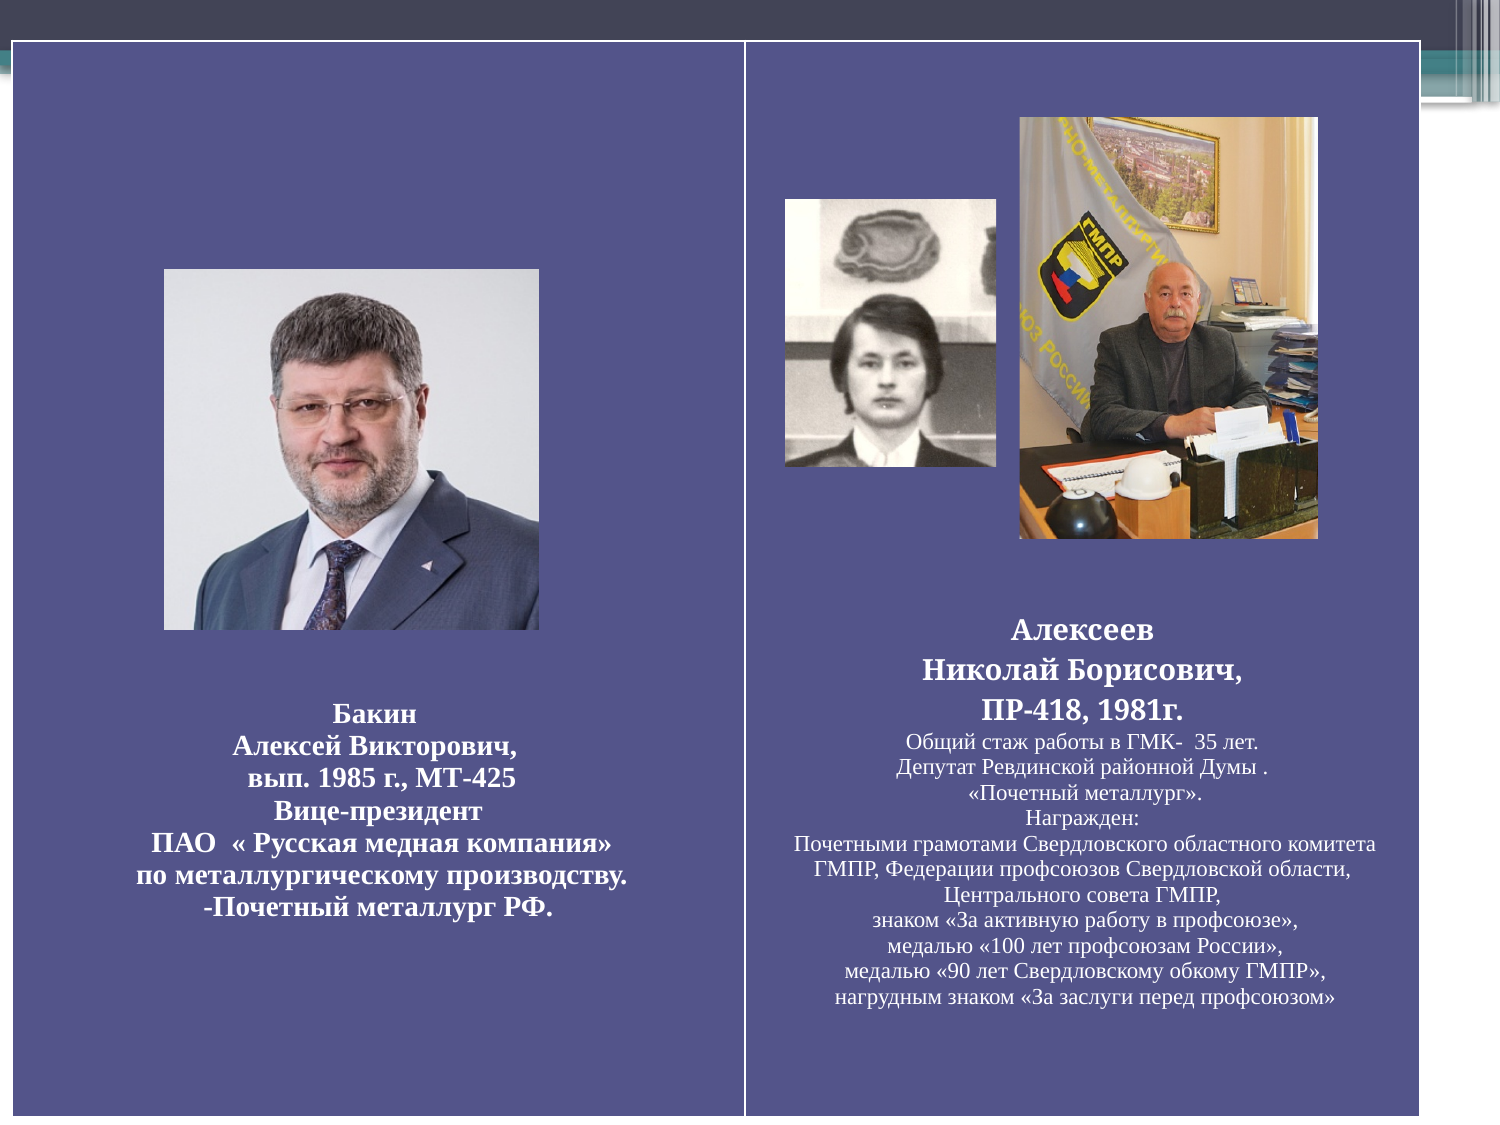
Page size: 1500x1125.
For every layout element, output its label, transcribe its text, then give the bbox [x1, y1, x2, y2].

picture [784, 198, 997, 467]
picture [163, 269, 540, 633]
table_header Алексеев Николай Борисович, ПР-418, 1981г. Общий стаж работы в ГМК- 35 лет. Депутат Ревдинской районной Думы . «Почетный металлург». Награжден: Почетными грамотами Свердловского областного комитета ГМПР, Федерации профсоюзов Свердловской области, Центрального совета ГМПР, знаком «За активную работу в профсоюзе», медалью «100 лет профсоюзам России», медалью «90 лет Свердловскому обкому ГМПР», нагрудным знаком «За заслуги перед профсоюзом» [746, 42, 1419, 1116]
picture [1019, 116, 1319, 540]
table_header Бакин Алексей Викторович, вып. 1985 г., МТ-425 Вице-президент ПАО « Русская медная компания» по металлургическому производству. -Почетный металлург РФ. [13, 42, 744, 1116]
